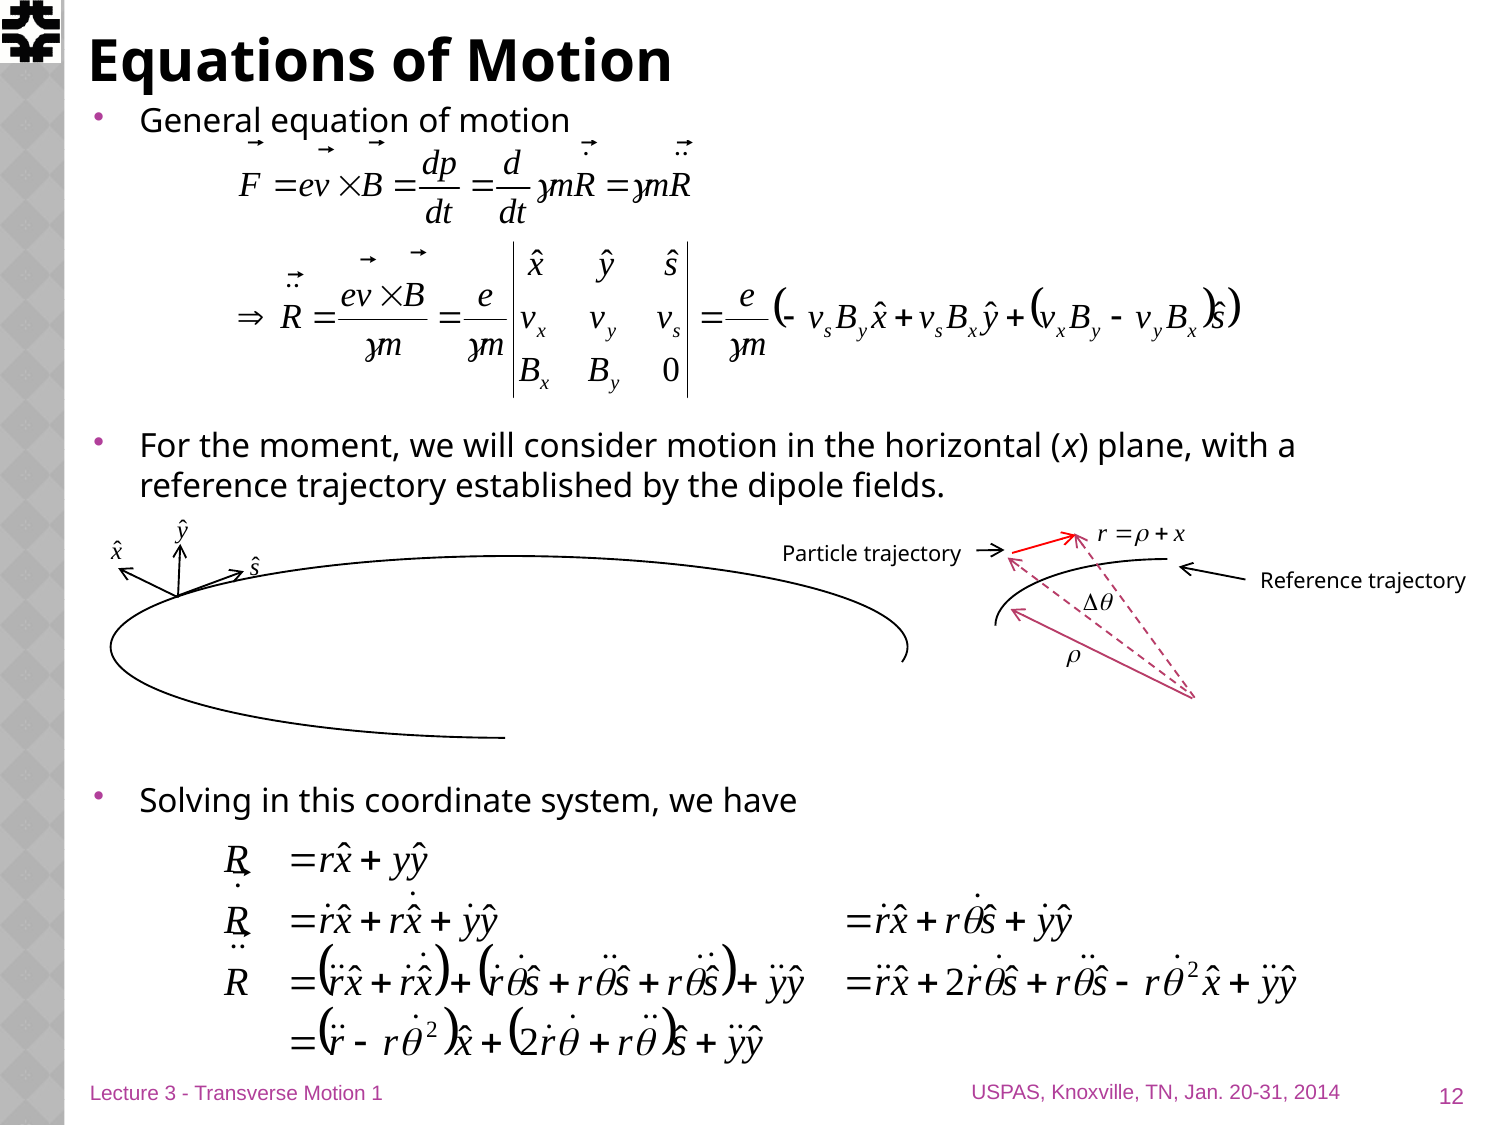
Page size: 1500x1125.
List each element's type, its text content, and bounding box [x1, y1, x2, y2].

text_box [170, 515, 195, 550]
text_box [1078, 587, 1120, 618]
list General equation of motion For the moment, we will consider motion in the horizontal (x) plane, with a reference trajectory established by the dipole fields. Solving in this coordinate system, we have [79, 91, 1434, 184]
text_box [105, 536, 128, 567]
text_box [1010, 608, 1193, 699]
text_box [109, 555, 909, 739]
text_box Reference trajectory [1245, 559, 1482, 600]
title Equations of Motion [80, 20, 1436, 93]
text_box [994, 607, 1001, 626]
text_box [117, 567, 171, 598]
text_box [216, 825, 1304, 1074]
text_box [1007, 559, 1067, 609]
slide_number 12 [1367, 1071, 1465, 1110]
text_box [231, 140, 1243, 405]
footer Lecture 3 - Transverse Motion 1 [75, 1075, 709, 1105]
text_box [1011, 534, 1077, 554]
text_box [245, 552, 265, 583]
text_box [1178, 566, 1246, 581]
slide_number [941, 1077, 1355, 1104]
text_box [1073, 532, 1196, 610]
text_box Particle trajectory [740, 532, 977, 574]
picture [0, 0, 61, 63]
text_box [176, 570, 245, 597]
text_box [177, 558, 181, 570]
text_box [1093, 522, 1190, 553]
